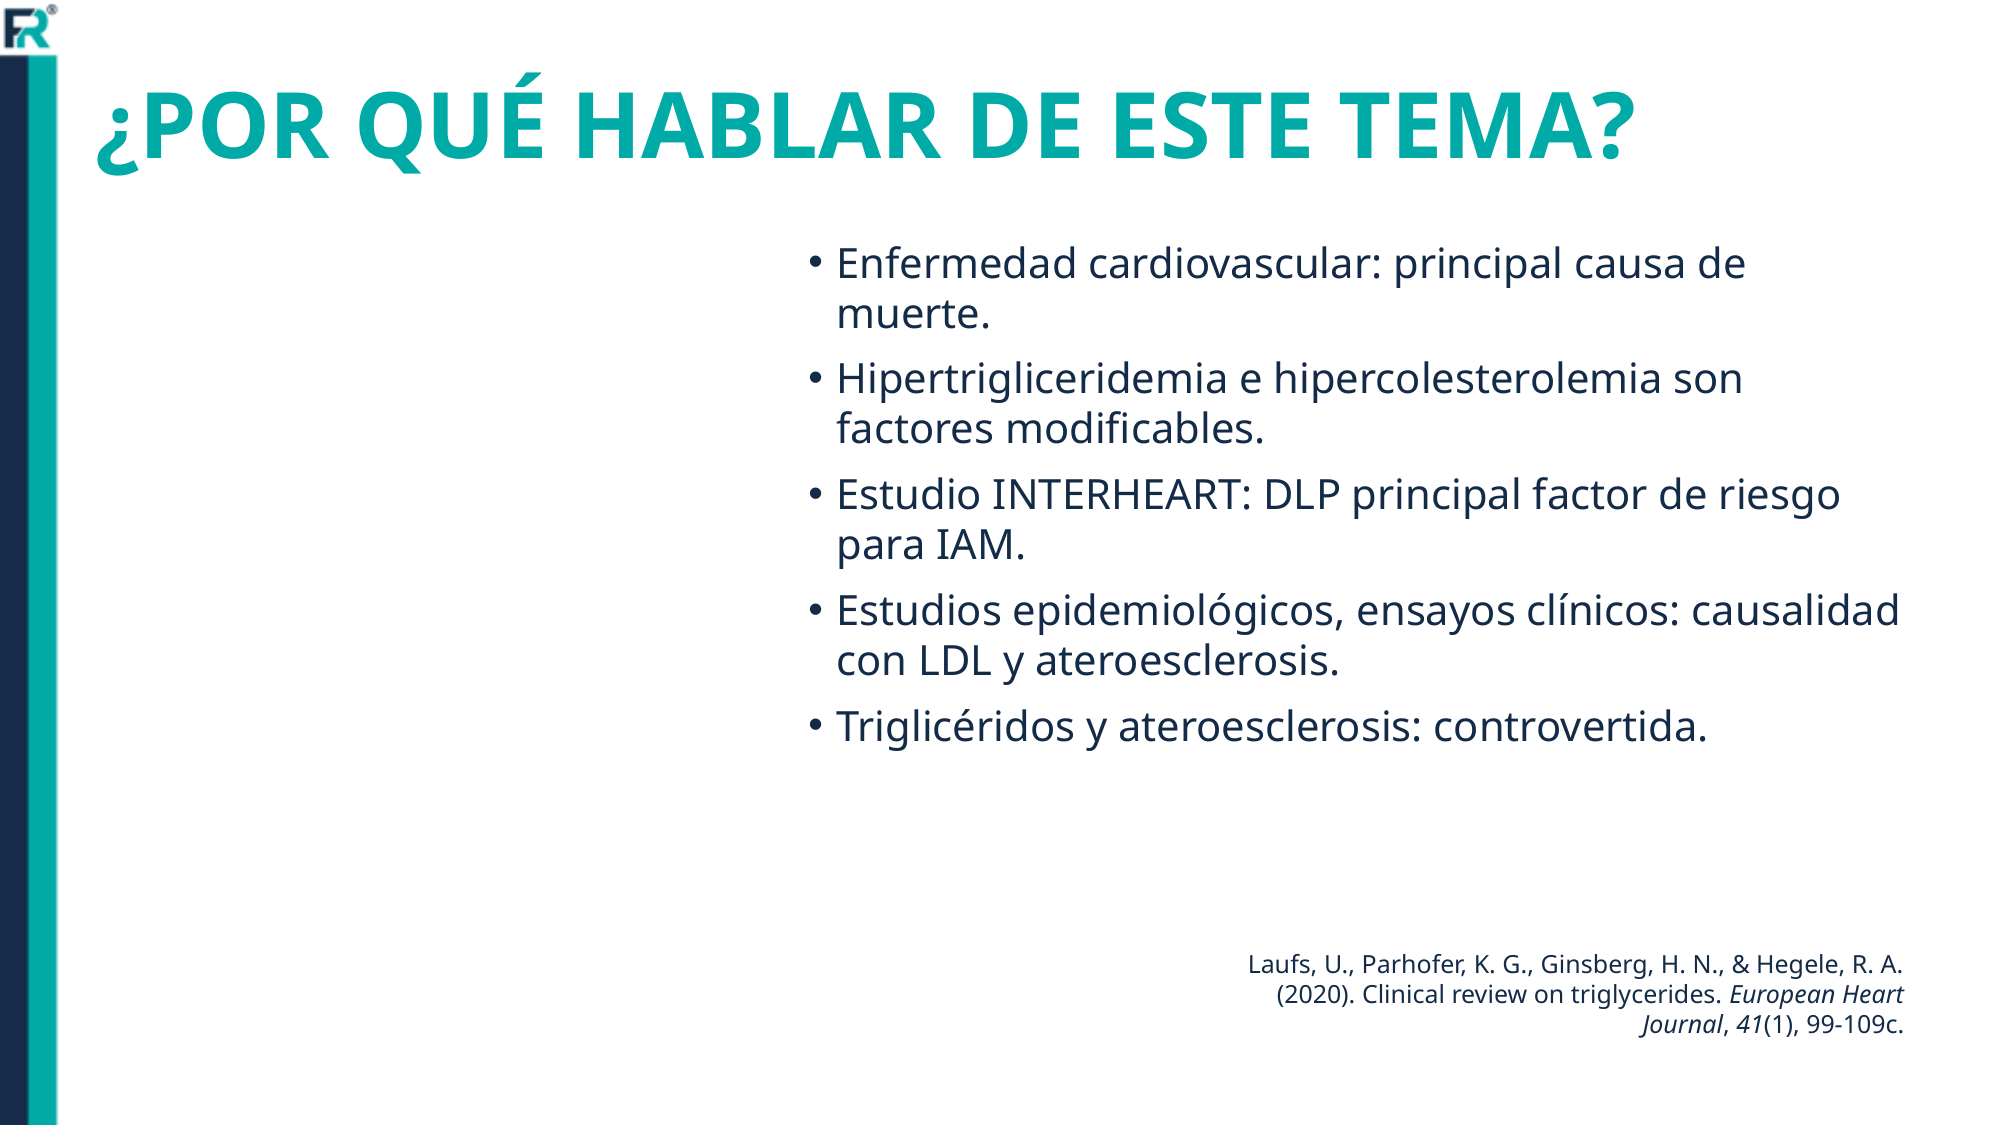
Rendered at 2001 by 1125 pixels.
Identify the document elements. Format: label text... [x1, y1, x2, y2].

text_box Laufs, U., Parhofer, K. G., Ginsberg, H. N., & Hegele, R. A. (2020). Clinical review on triglycerides. European Heart Journal, 41(1), 99-109c. [1169, 941, 1919, 1047]
title ¿POR QUÉ HABLAR DE ESTE TEMA? [80, 20, 1920, 238]
picture [0, 0, 2001, 1125]
list Enfermedad cardiovascular: principal causa de muerte. Hipertrigliceridemia e hipercolesterolemia son factores modificables. Estudio INTERHEART: DLP principal factor de riesgo para IAM. Estudios epidemiológicos, ensayos clínicos: causalidad con LDL y ateroesclerosis. Triglicéridos y ateroesclerosis: controvertida. [793, 228, 1920, 973]
